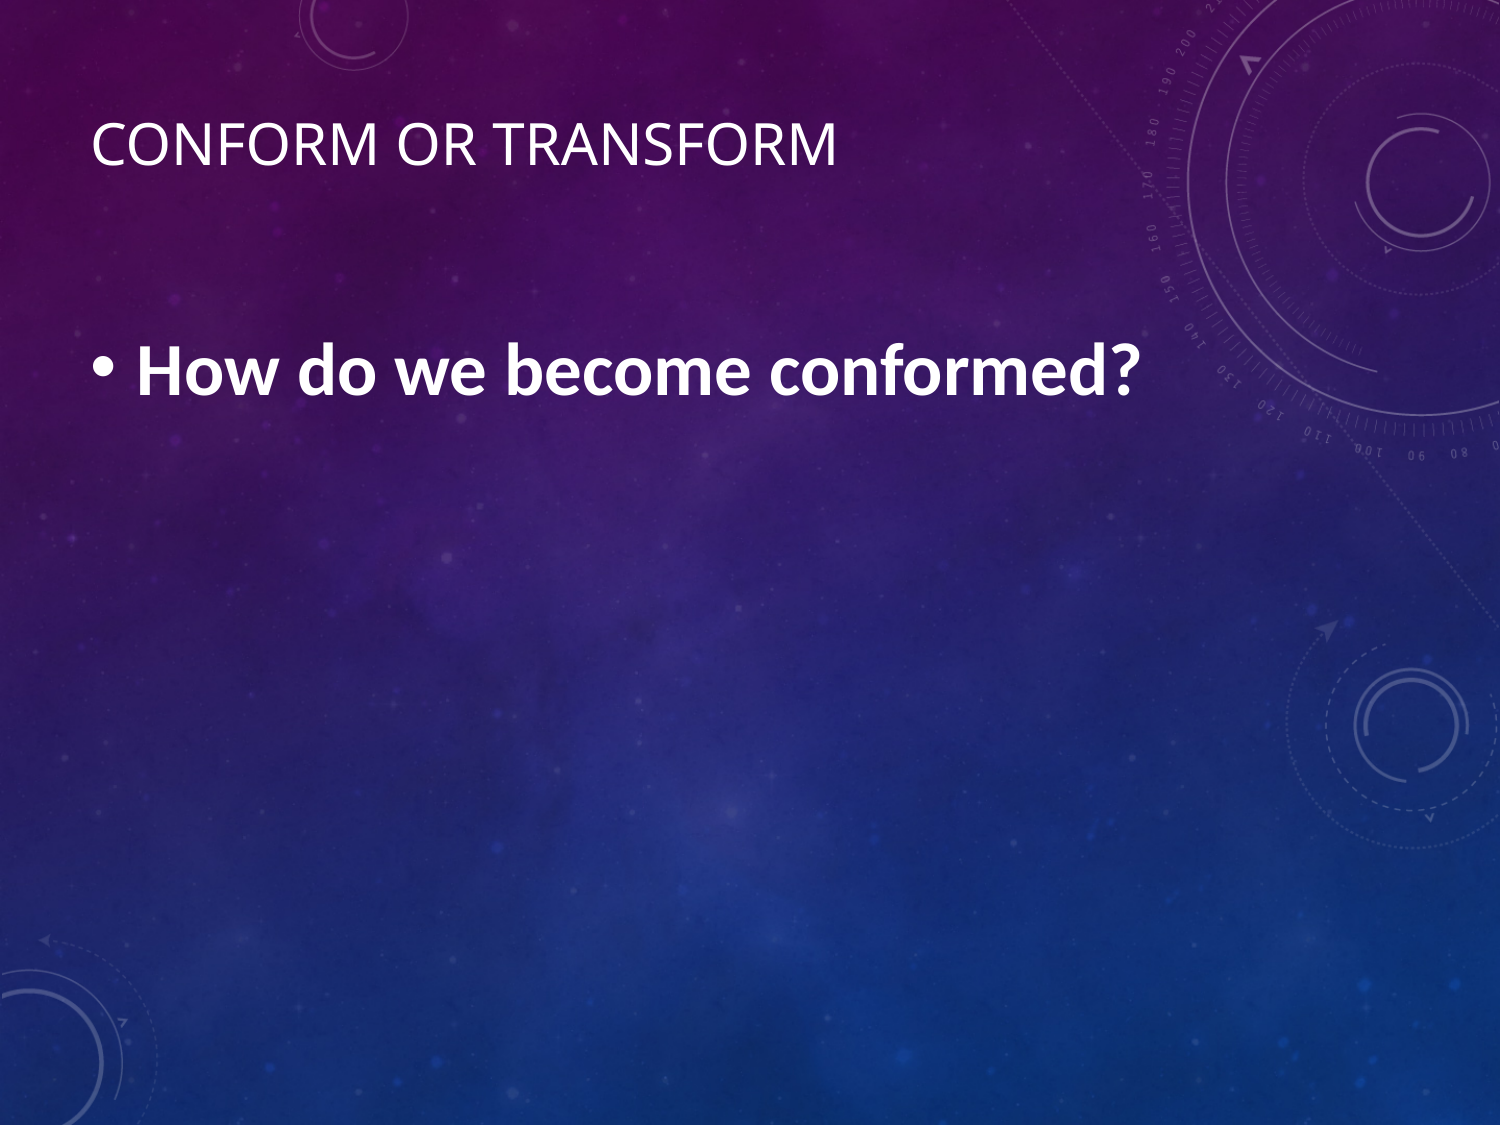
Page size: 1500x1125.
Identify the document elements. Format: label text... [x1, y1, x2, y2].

list How do we become conformed? [75, 99, 1350, 698]
picture [0, 0, 1500, 1125]
title Conform or Transform [75, 22, 1350, 99]
